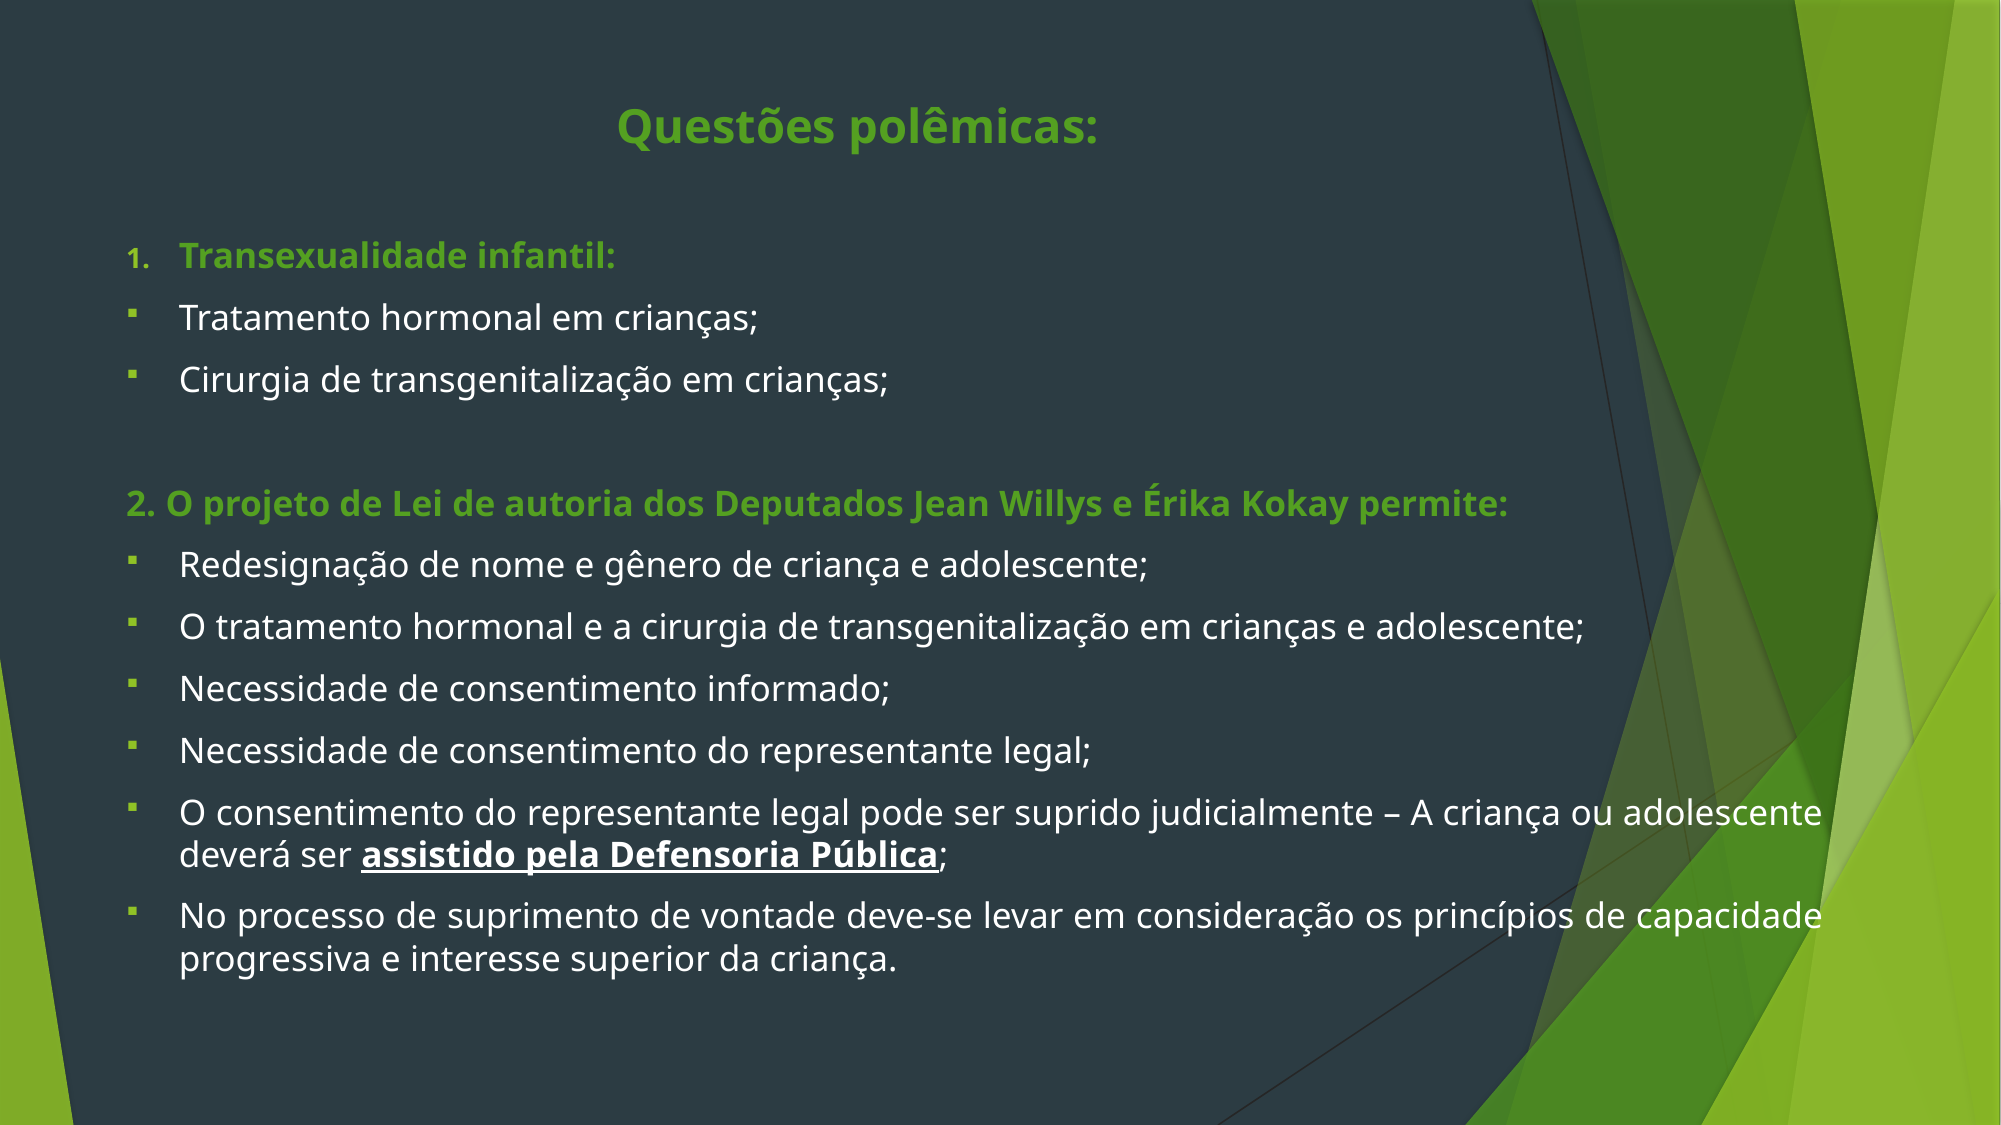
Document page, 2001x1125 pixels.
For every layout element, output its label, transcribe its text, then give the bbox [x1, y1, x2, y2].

list Questões polêmicas: Transexualidade infantil: Tratamento hormonal em crianças; Cirurgia de transgenitalização em crianças; 2. O projeto de Lei de autoria dos Deputados Jean Willys e Érika Kokay permite: Redesignação de nome e gênero de criança e adolescente; O tratamento hormonal e a cirurgia de transgenitalização em crianças e adolescente; Necessidade de consentimento informado; Necessidade de consentimento do representante legal; O consentimento do representante legal pode ser suprido judicialmente – A criança ou adolescente deverá ser assistido pela Defensoria Pública; No processo de suprimento de vontade deve-se levar em consideração os princípios de capacidade progressiva e interesse superior da criança. [111, 88, 1841, 992]
